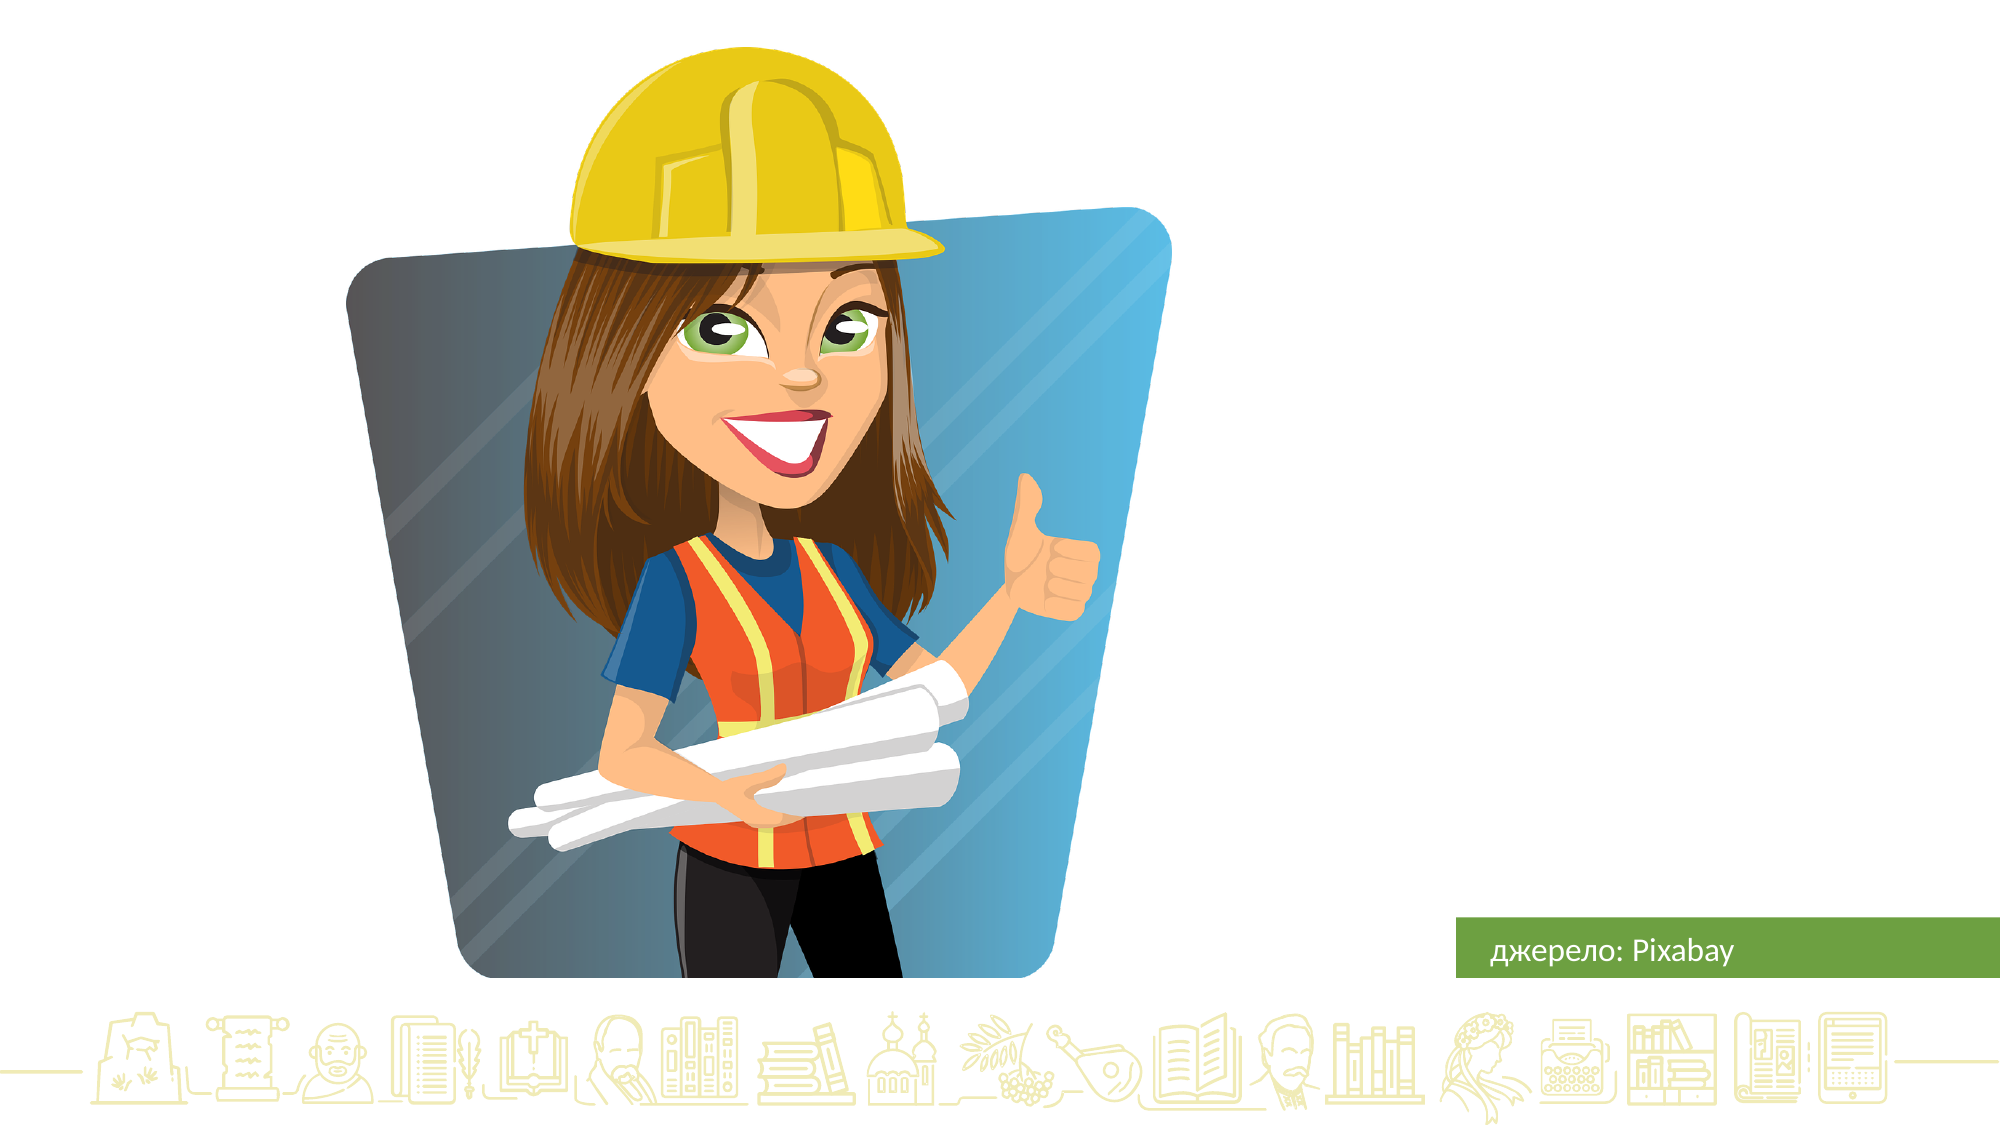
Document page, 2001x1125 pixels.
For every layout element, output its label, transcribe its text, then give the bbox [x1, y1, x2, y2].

text_box [1455, 916, 2000, 979]
picture [346, 47, 1172, 978]
text_box джерело: Pixabay [1475, 917, 1750, 976]
